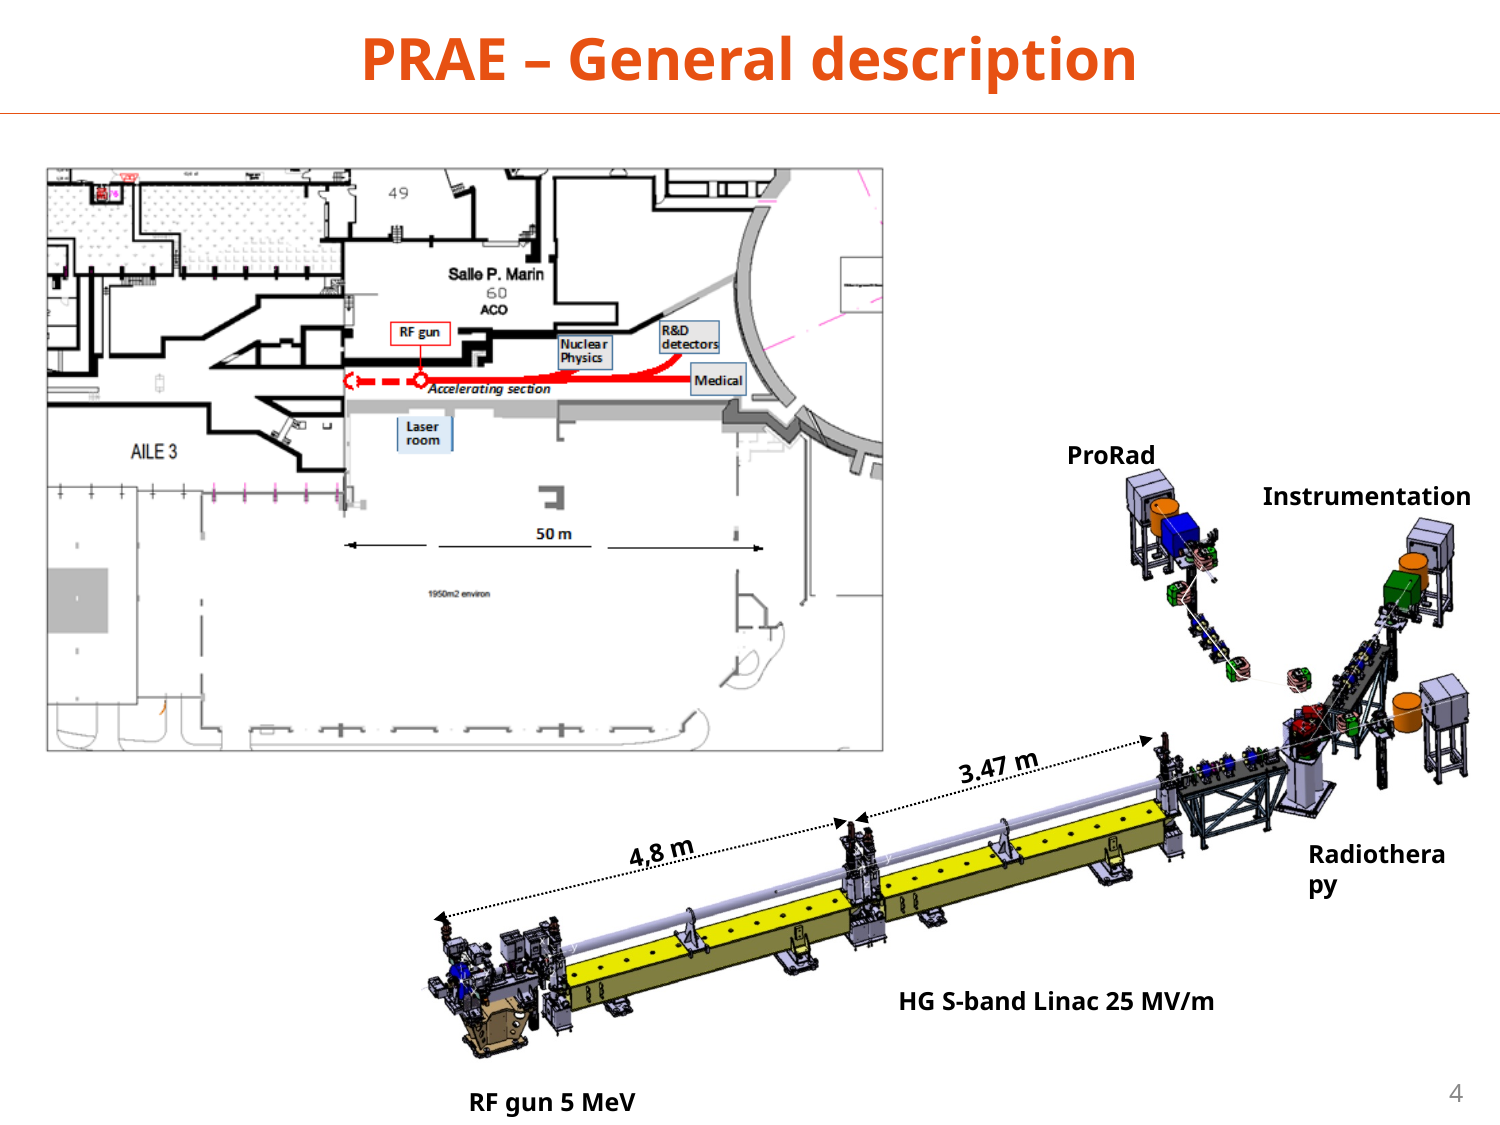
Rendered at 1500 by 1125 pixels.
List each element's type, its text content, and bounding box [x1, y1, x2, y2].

picture [43, 164, 893, 757]
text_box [420, 431, 1500, 1125]
title PRAE – General description [0, 0, 1500, 113]
